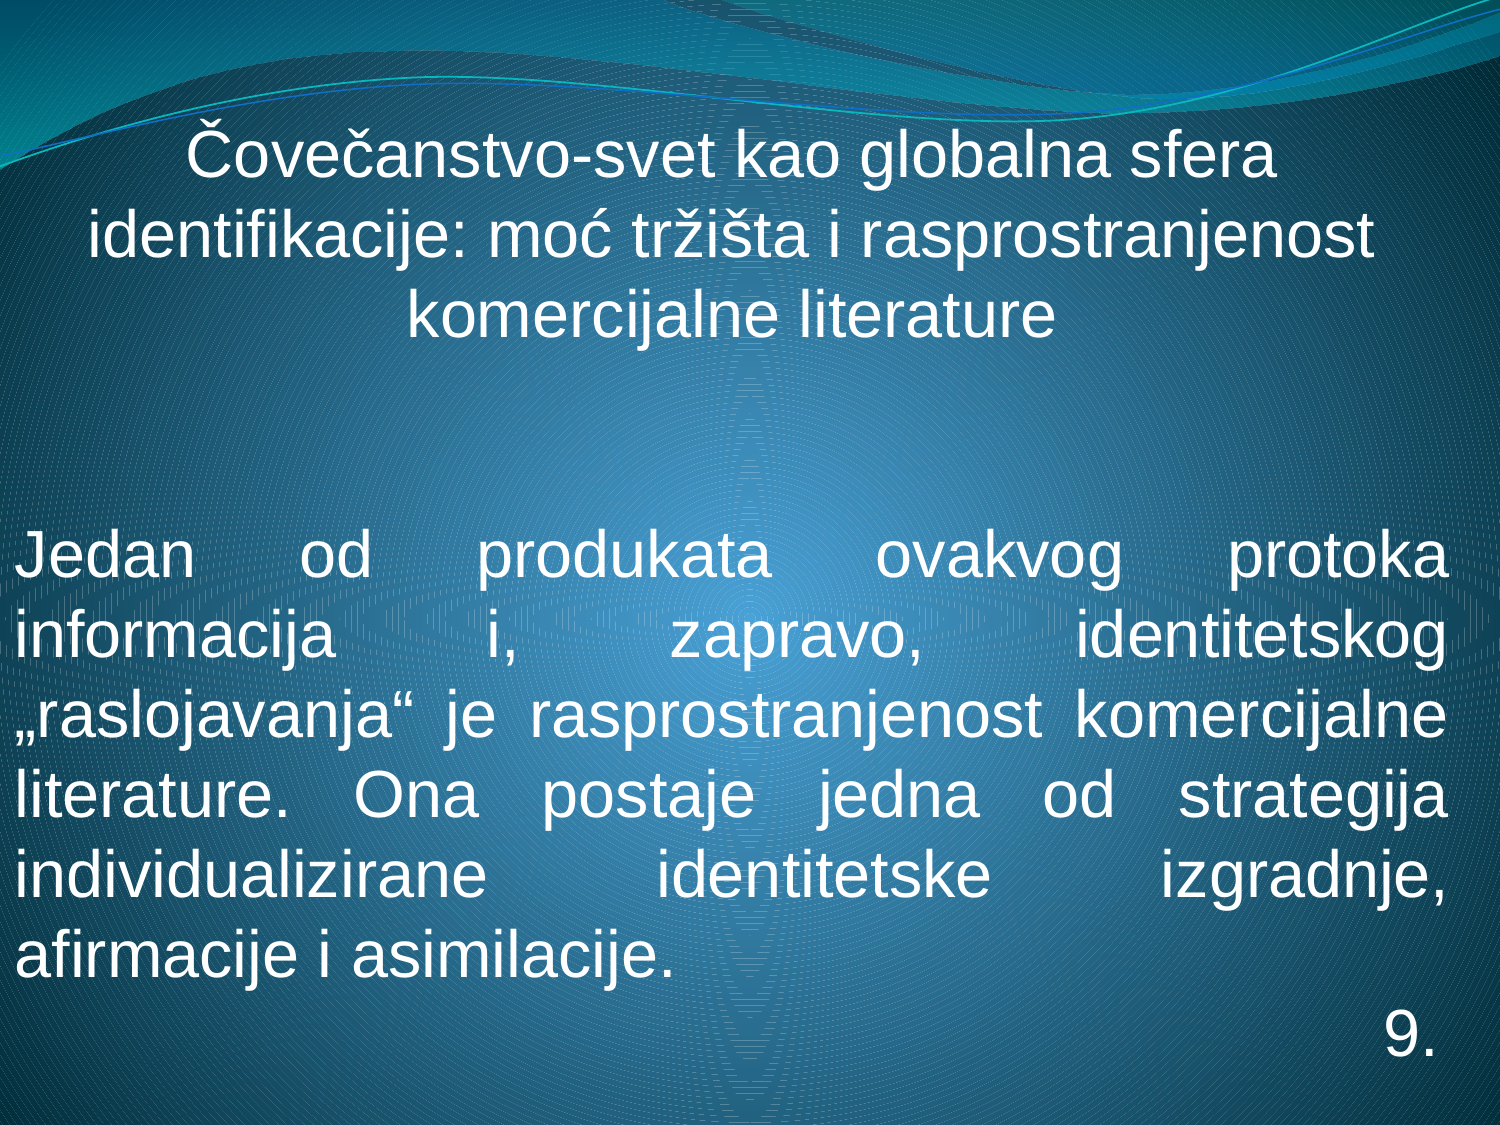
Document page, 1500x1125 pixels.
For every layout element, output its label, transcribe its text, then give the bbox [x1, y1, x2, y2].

text_box Čovečanstvo-svet kao globalna sfera identifikacije: moć tržišta i rasprostranjenost komercijalne literature Jedan od produkata ovakvog protoka informacija i, zapravo, identitetskog „raslojavanja“ je rasprostranjenost komercijalne literature. Ona postaje jedna od strategija individualizirane identitetske izgradnje, afirmacije i asimilacije. 9. [0, 23, 1465, 1125]
